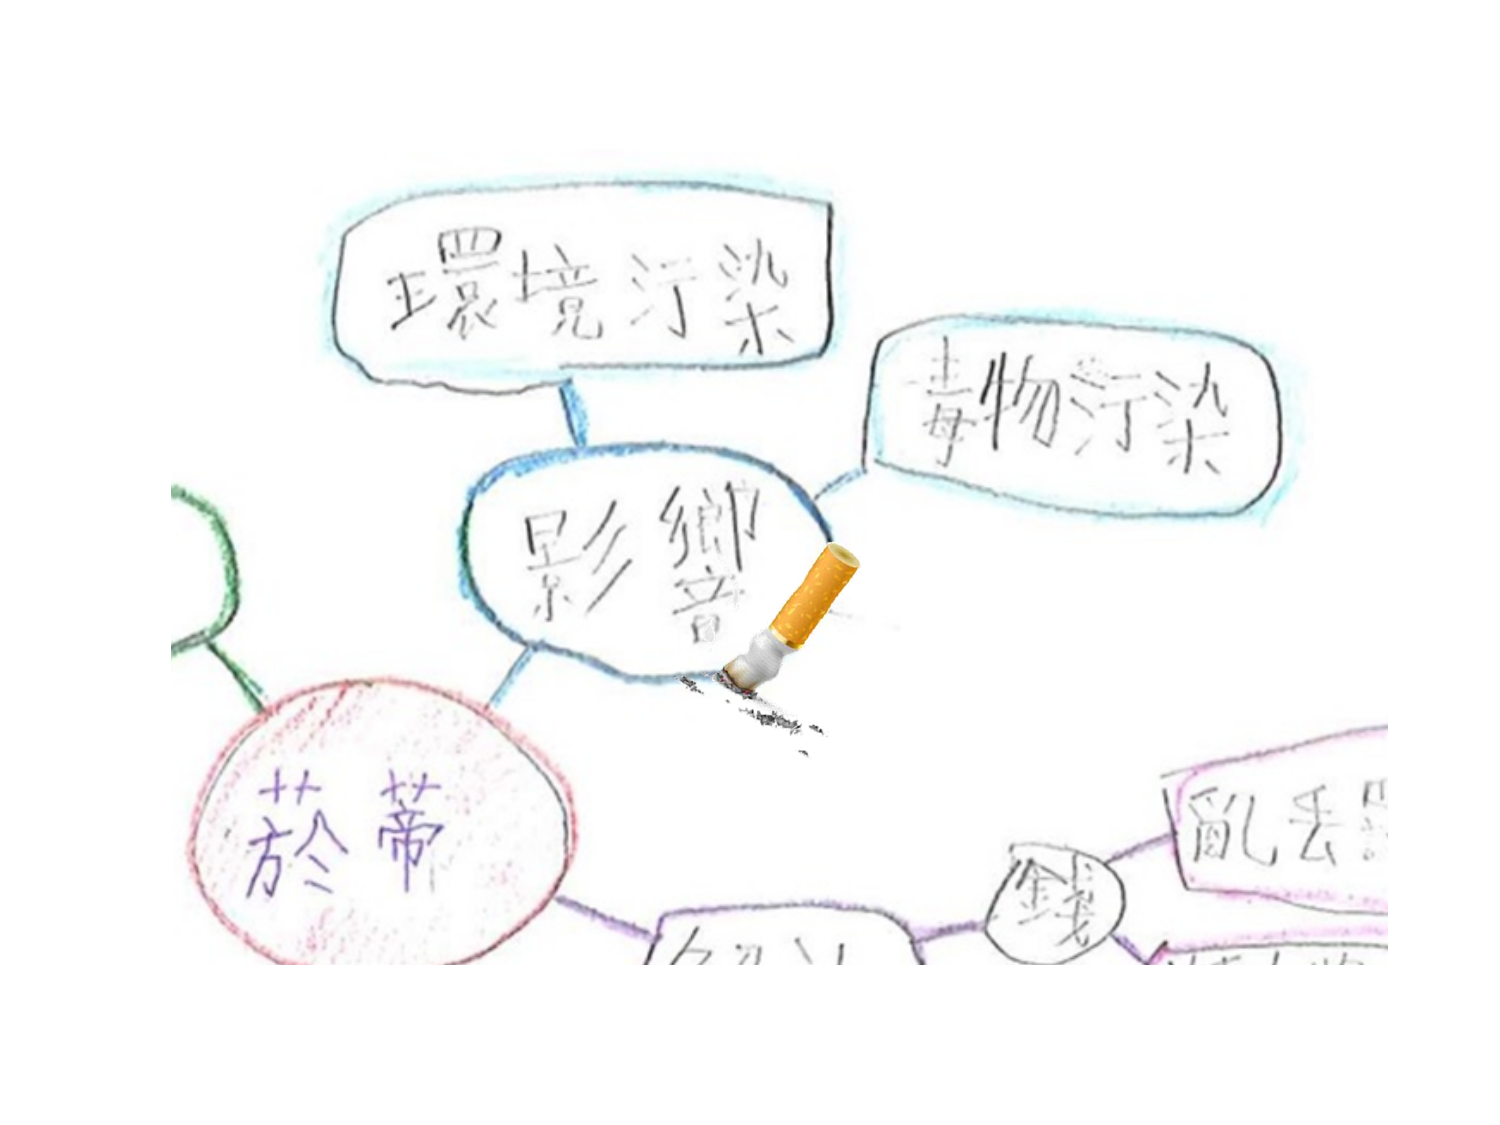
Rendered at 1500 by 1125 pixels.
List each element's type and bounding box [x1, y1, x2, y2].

list [170, 48, 1389, 965]
picture [638, 479, 920, 774]
